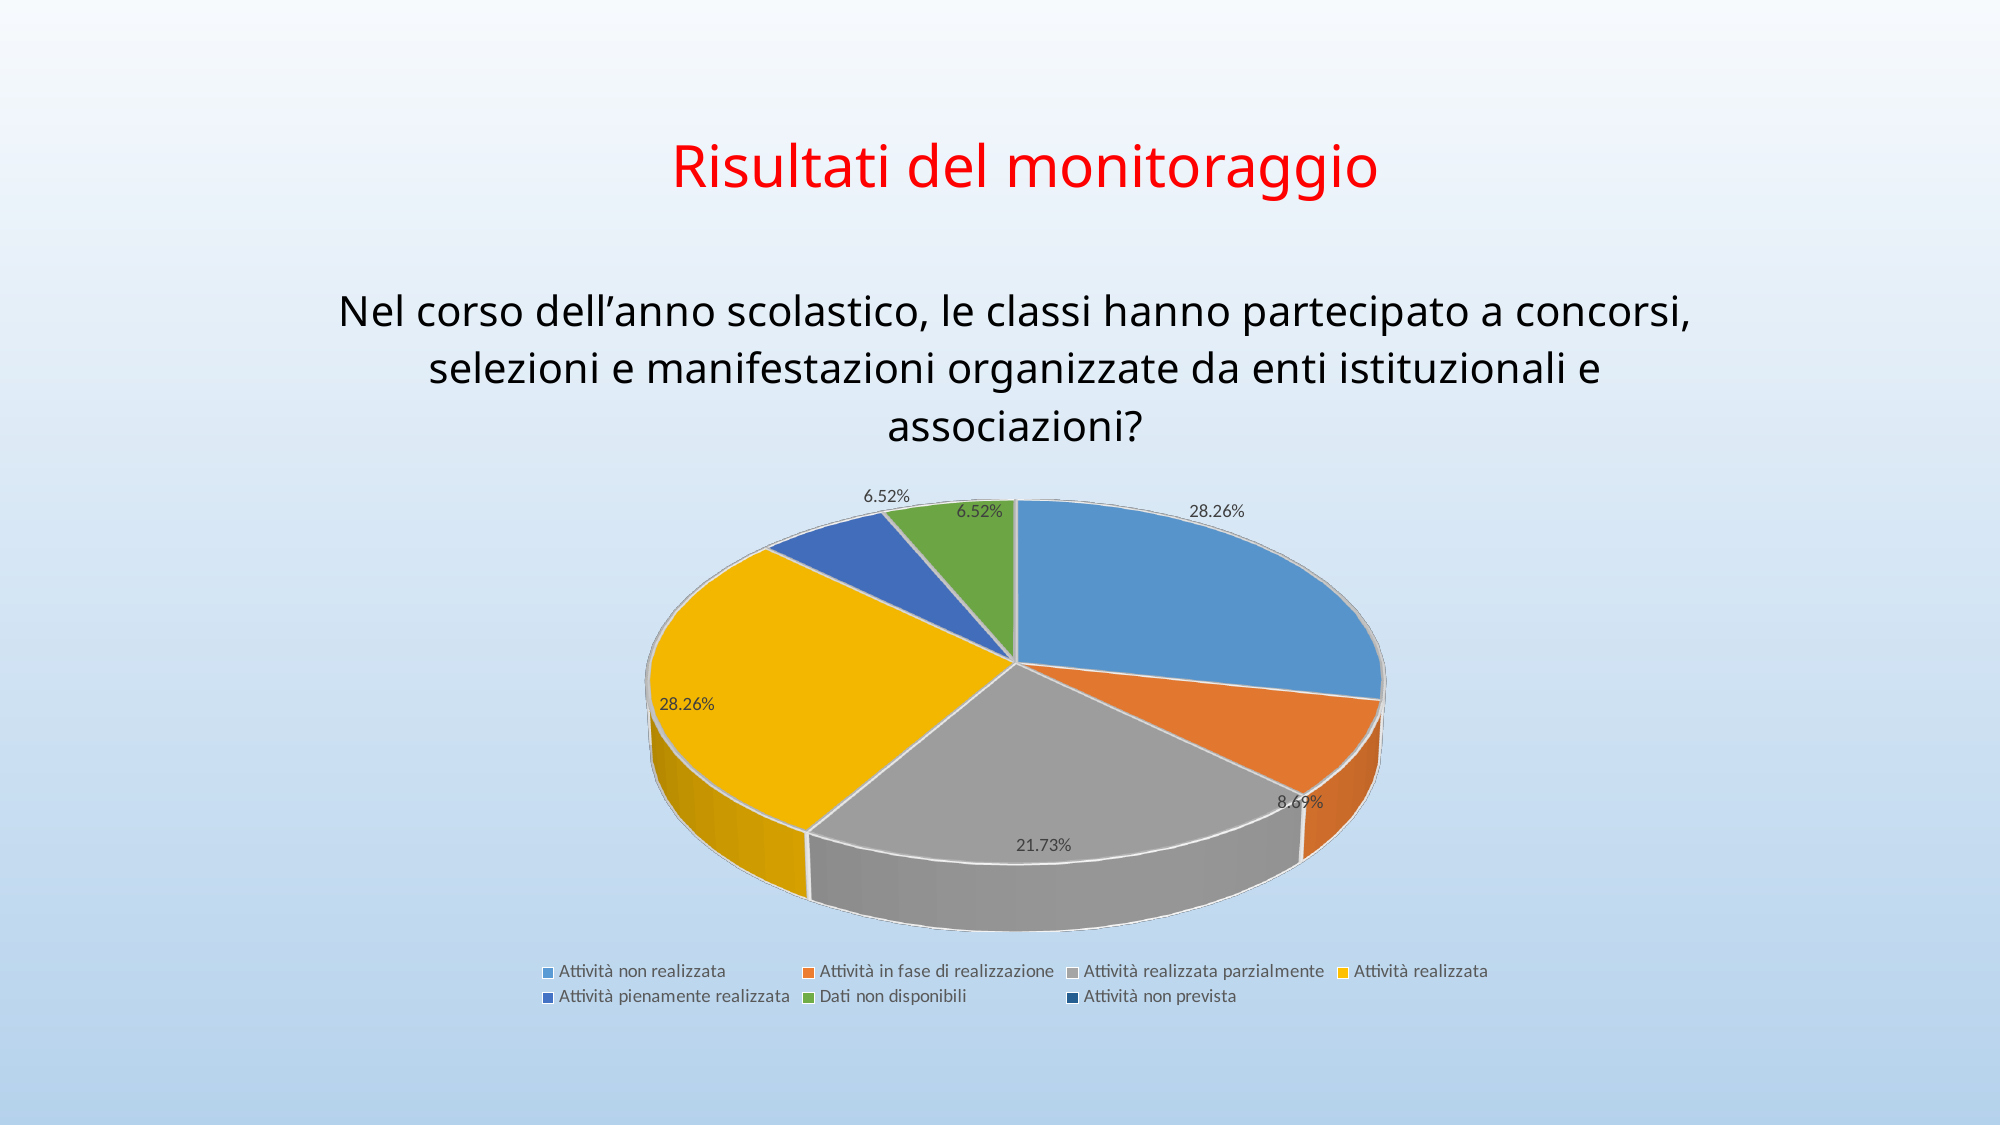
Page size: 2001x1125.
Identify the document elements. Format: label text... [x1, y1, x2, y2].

title Risultati del monitoraggio [137, 59, 1863, 244]
chart [137, 244, 1894, 1014]
